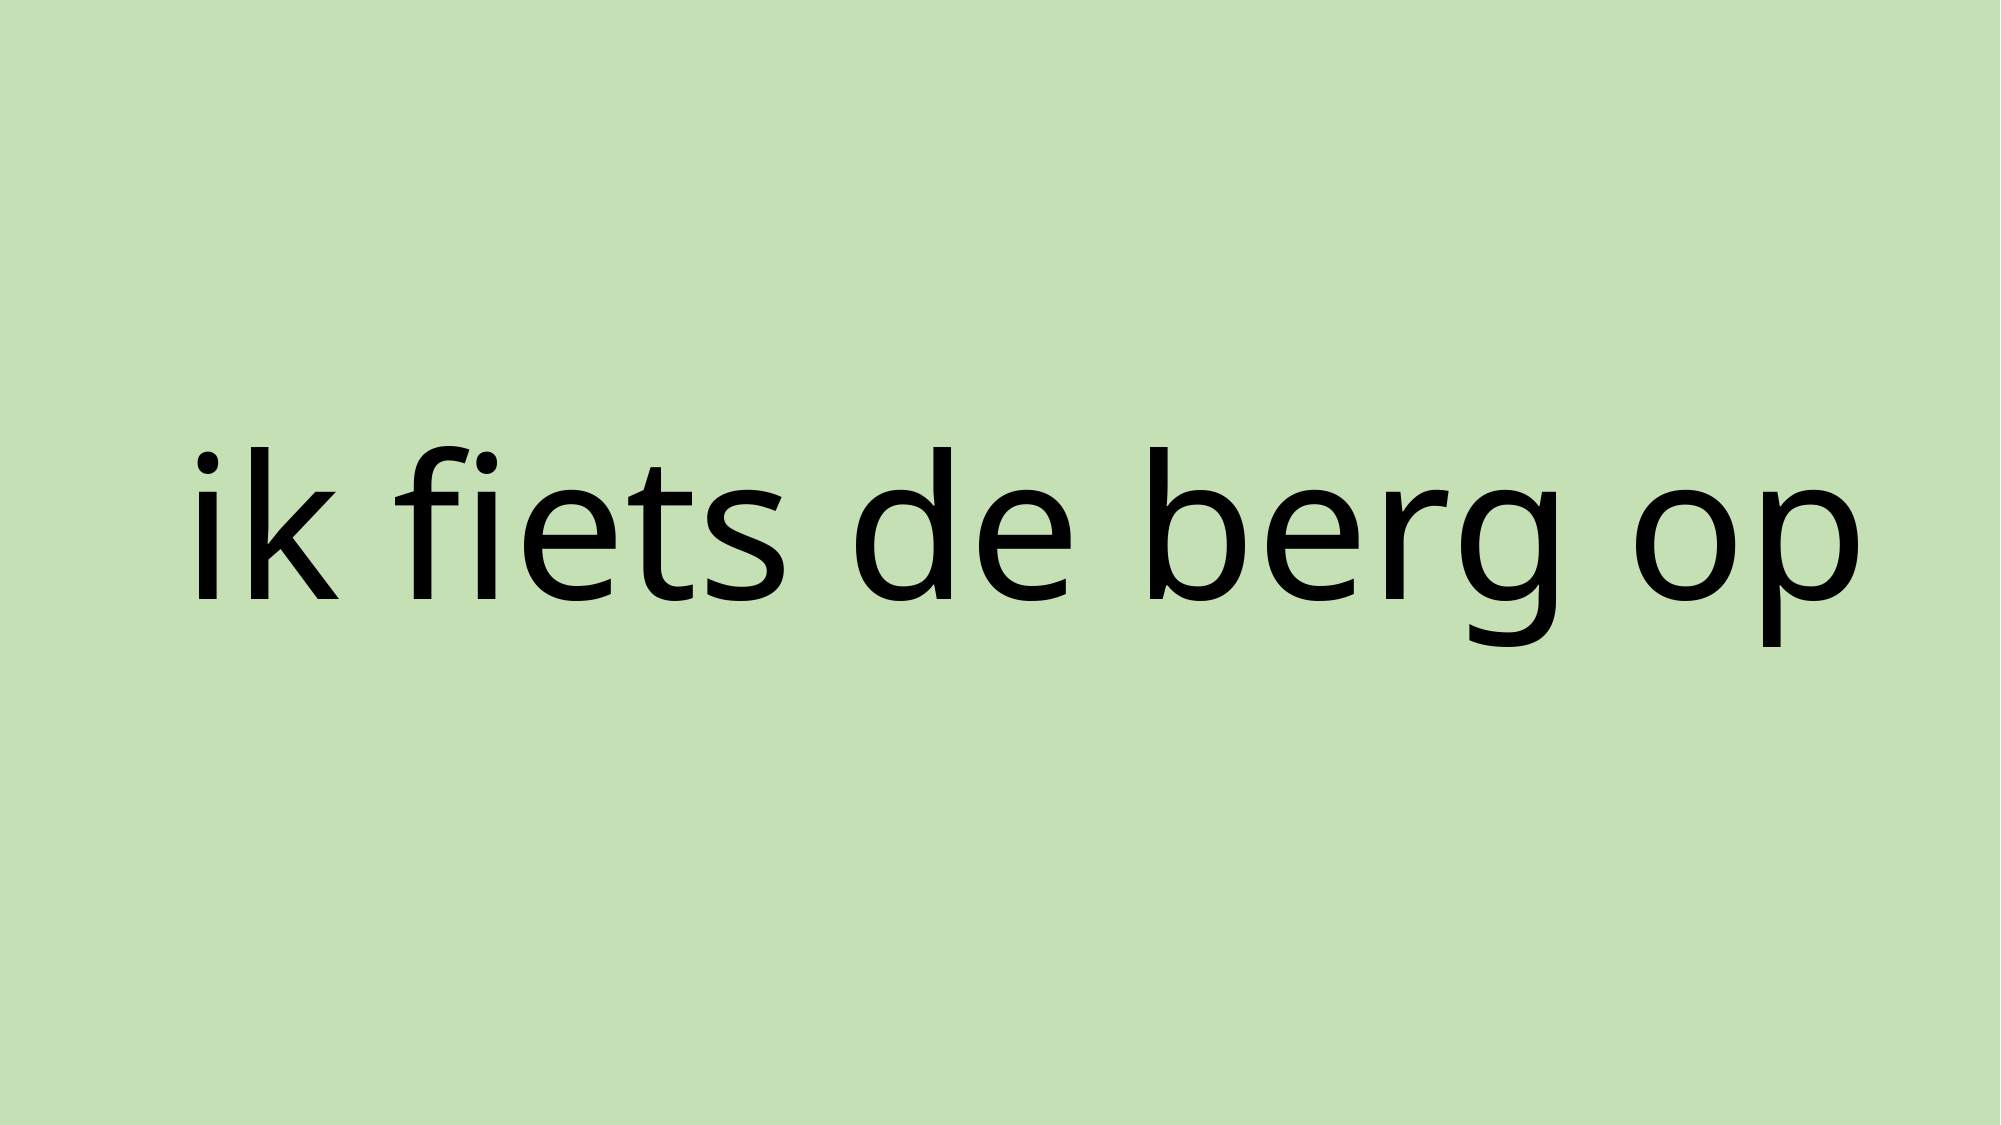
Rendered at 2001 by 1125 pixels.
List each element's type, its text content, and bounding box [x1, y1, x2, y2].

title ik fiets de berg op [100, 378, 1900, 651]
